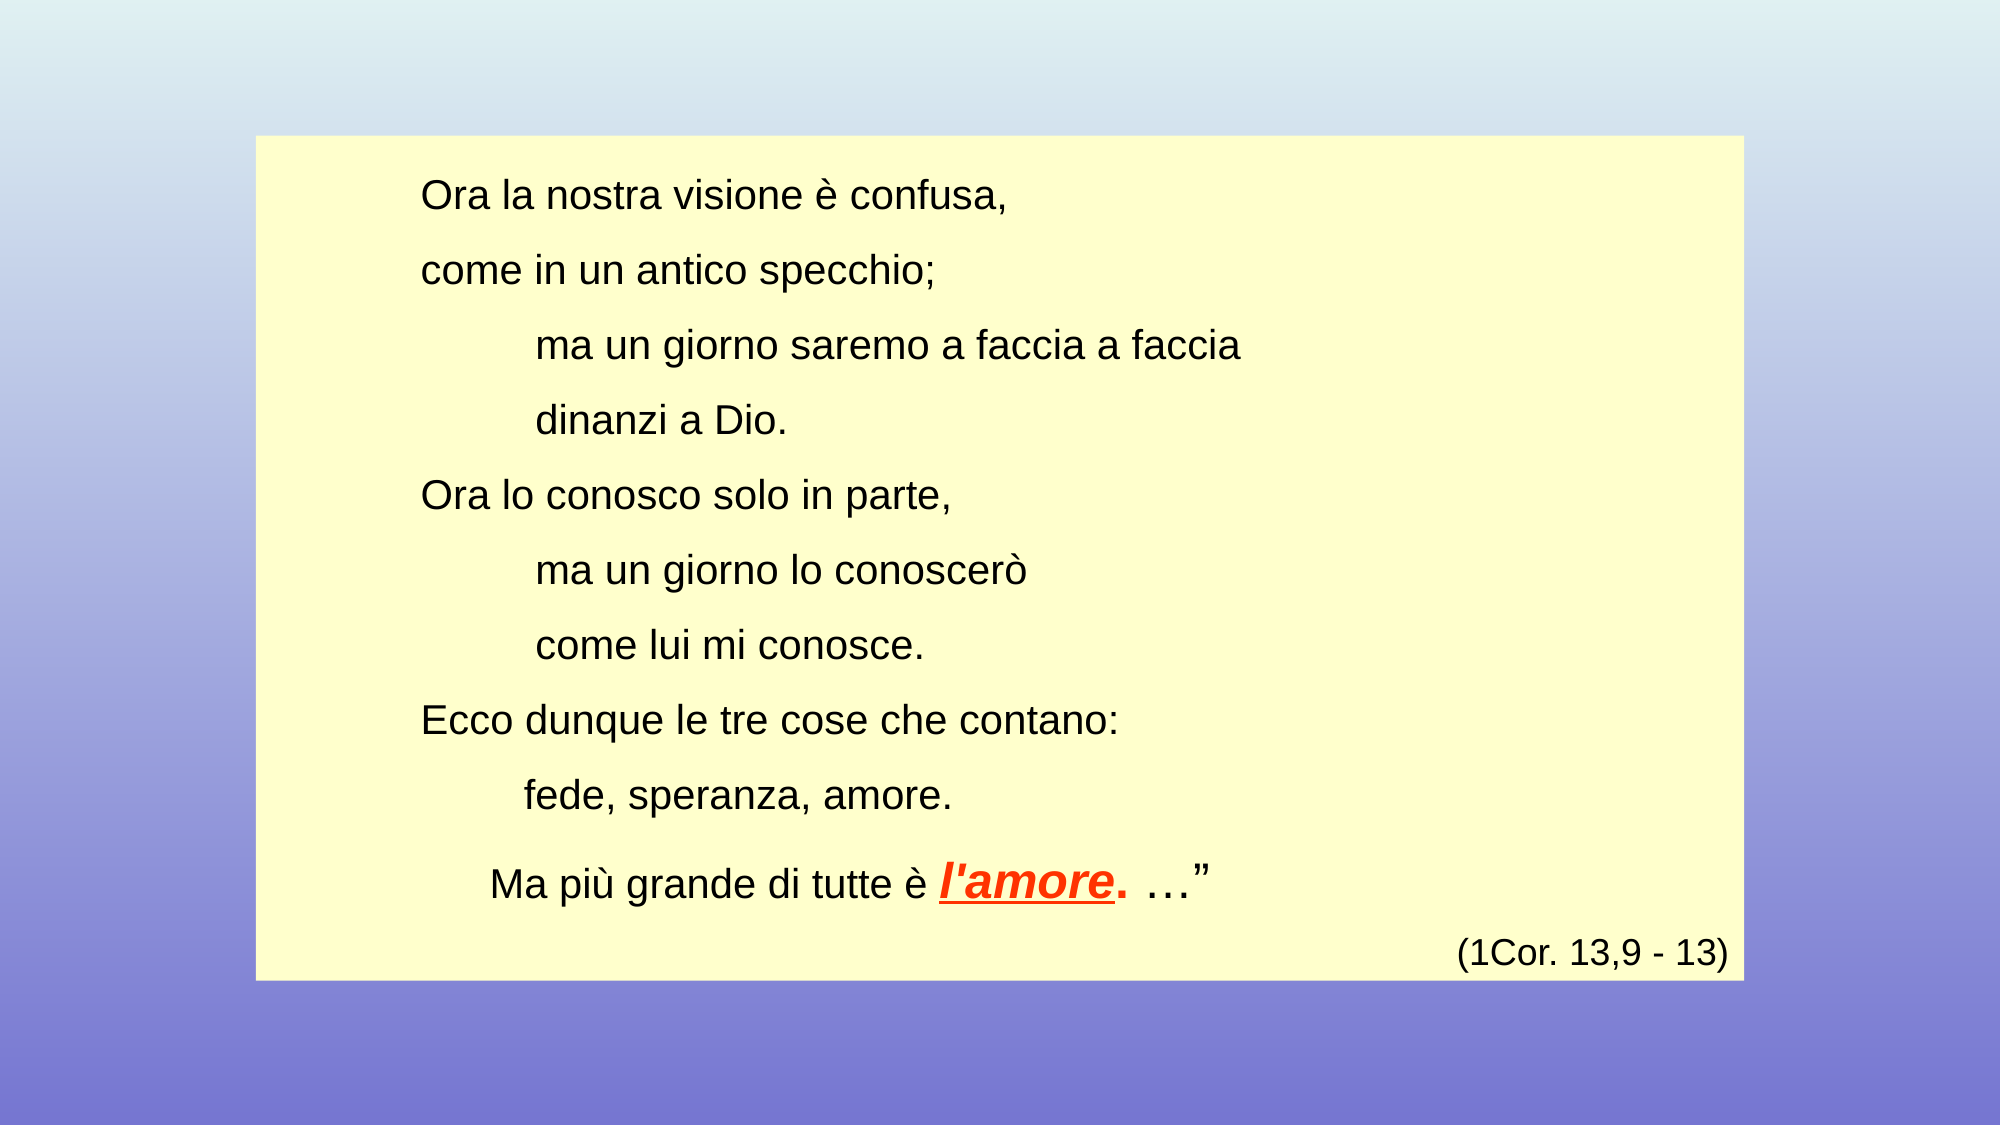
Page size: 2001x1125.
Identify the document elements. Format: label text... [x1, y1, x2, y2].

text_box Ora la nostra visione è confusa, come in un antico specchio; ma un giorno saremo a faccia a faccia dinanzi a Dio. Ora lo conosco solo in parte, ma un giorno lo conoscerò come lui mi conosce. Ecco dunque le tre cose che contano: fede, speranza, amore. Ma più grande di tutte è l'amore. …” (1Cor. 13,9 - 13) [255, 135, 1745, 981]
